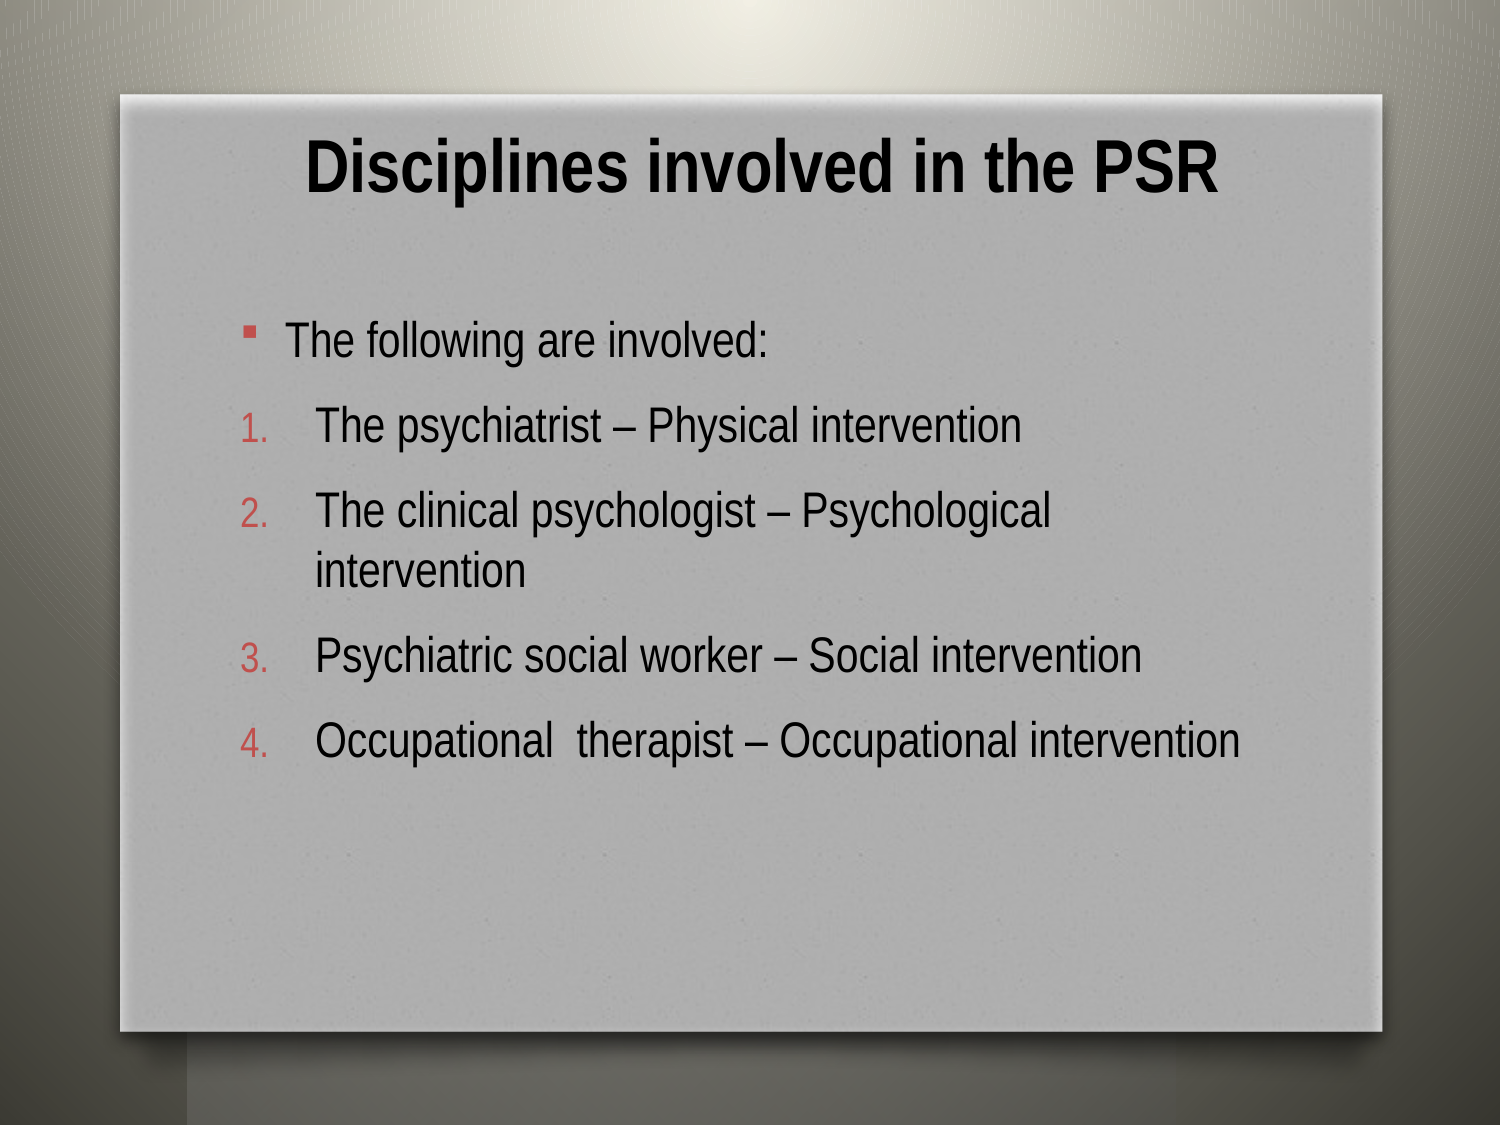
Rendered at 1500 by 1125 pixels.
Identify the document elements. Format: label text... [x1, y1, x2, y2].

title Disciplines involved in the PSR [137, 112, 1388, 213]
list The following are involved: The psychiatrist – Physical intervention The clinical psychologist – Psychological intervention Psychiatric social worker – Social intervention Occupational therapist – Occupational intervention [225, 299, 1288, 1013]
